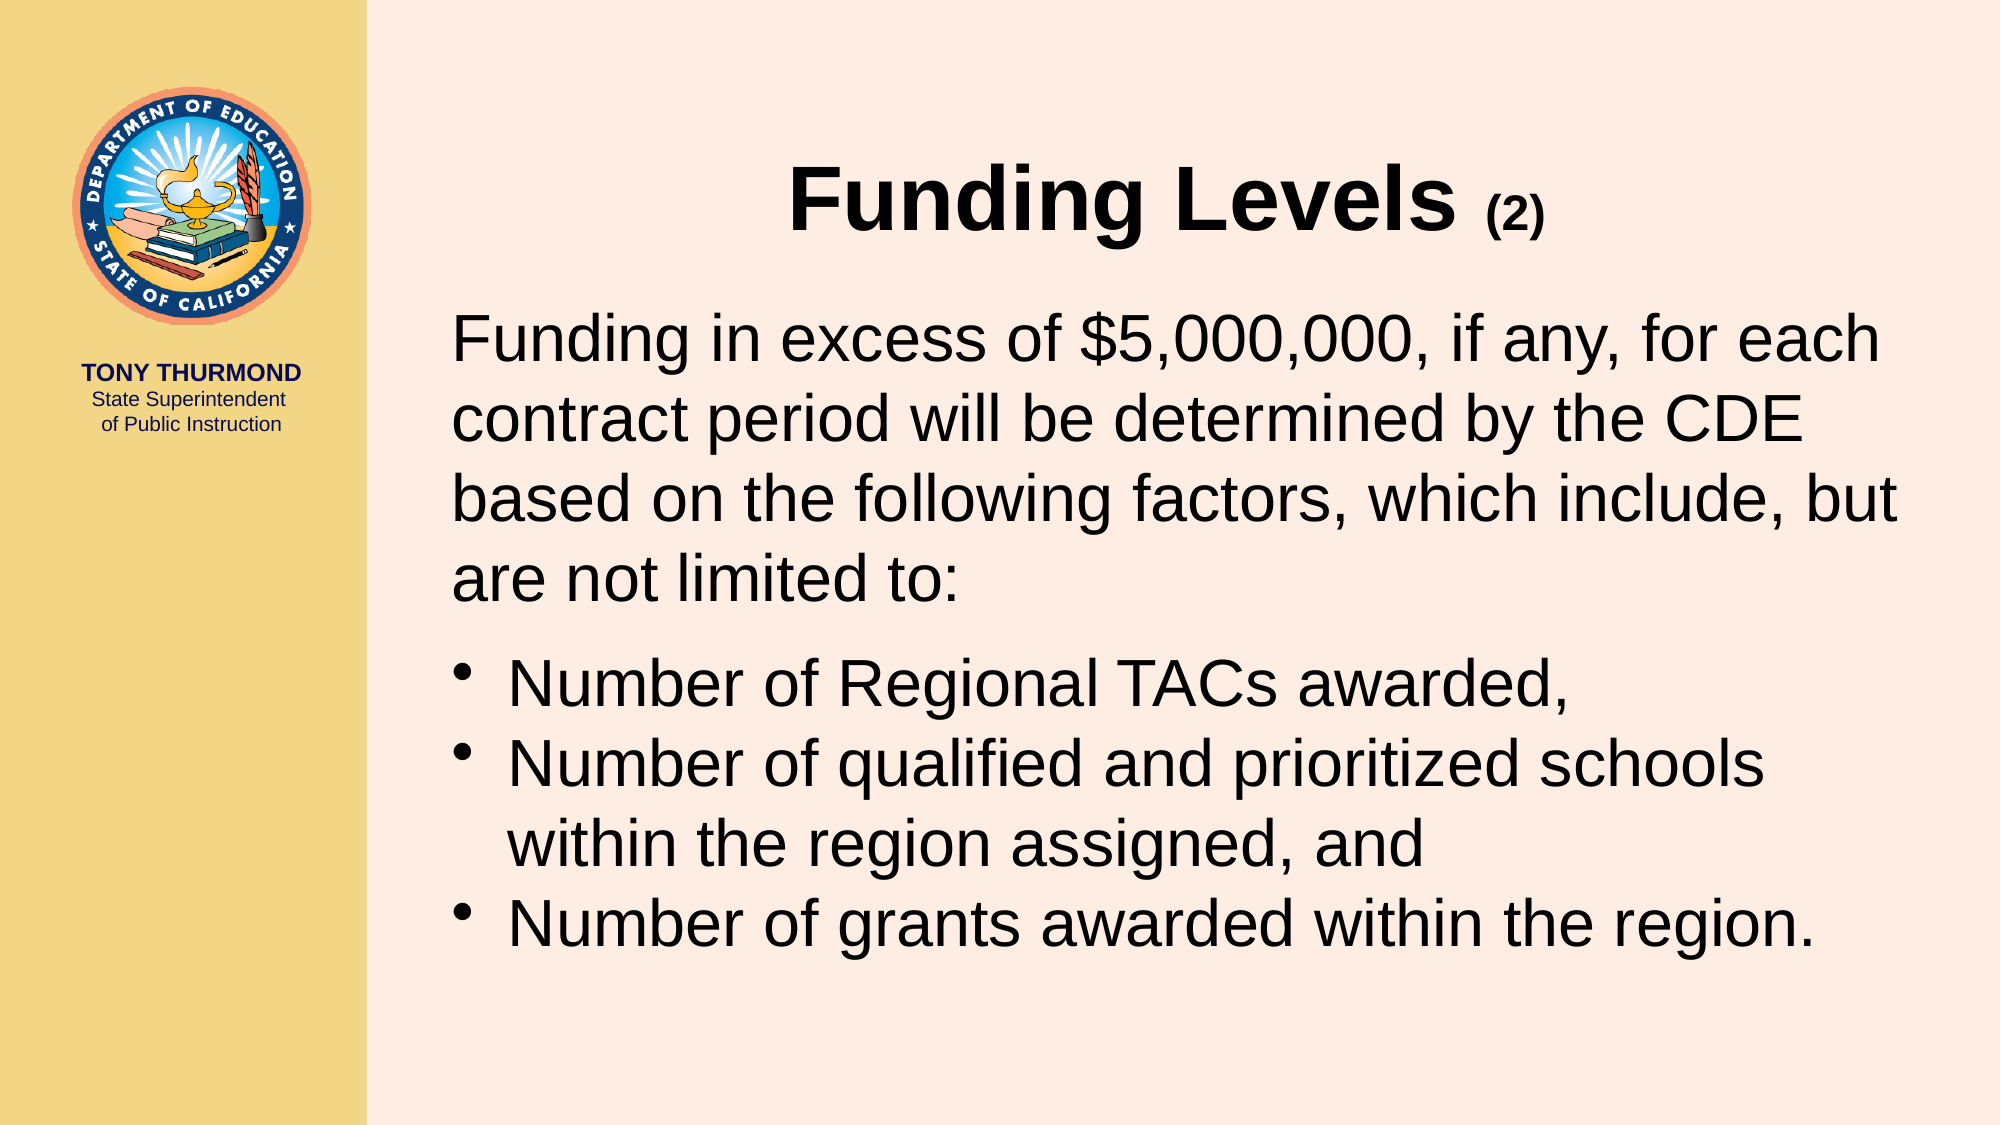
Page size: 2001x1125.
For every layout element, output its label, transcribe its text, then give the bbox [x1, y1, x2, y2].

title Funding Levels (2) [416, 99, 1917, 288]
picture [72, 86, 311, 325]
list Funding in excess of $5,000,000, if any, for each contract period will be determined by the CDE based on the following factors, which include, but are not limited to: Number of Regional TACs awarded, Number of qualified and prioritized schools within the region assigned, and Number of grants awarded within the region. [436, 287, 1937, 997]
